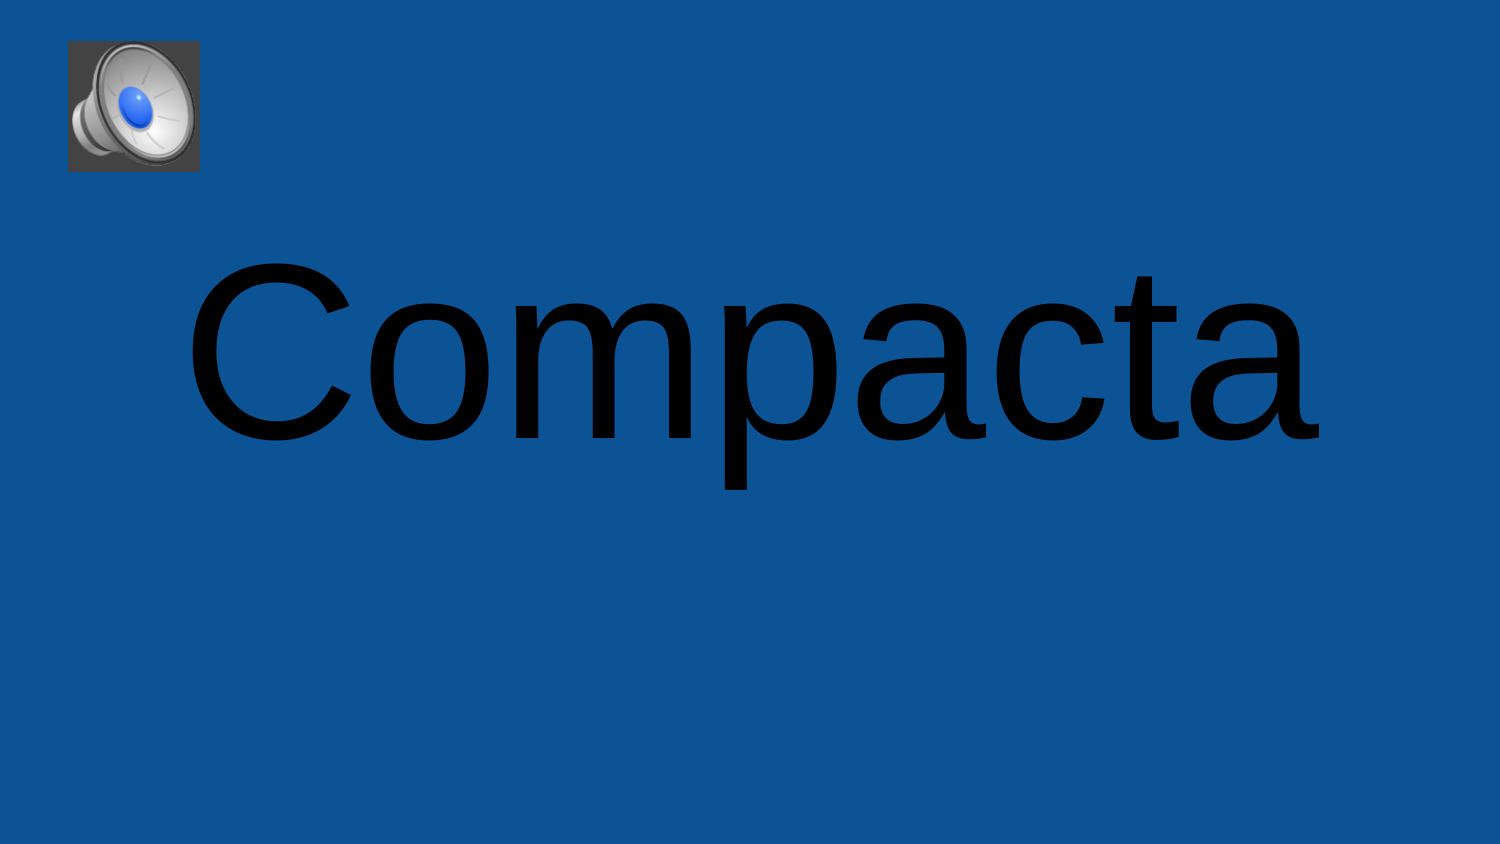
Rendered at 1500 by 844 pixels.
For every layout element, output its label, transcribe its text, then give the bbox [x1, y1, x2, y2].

title Compacta [51, 181, 1449, 504]
picture [67, 39, 201, 174]
